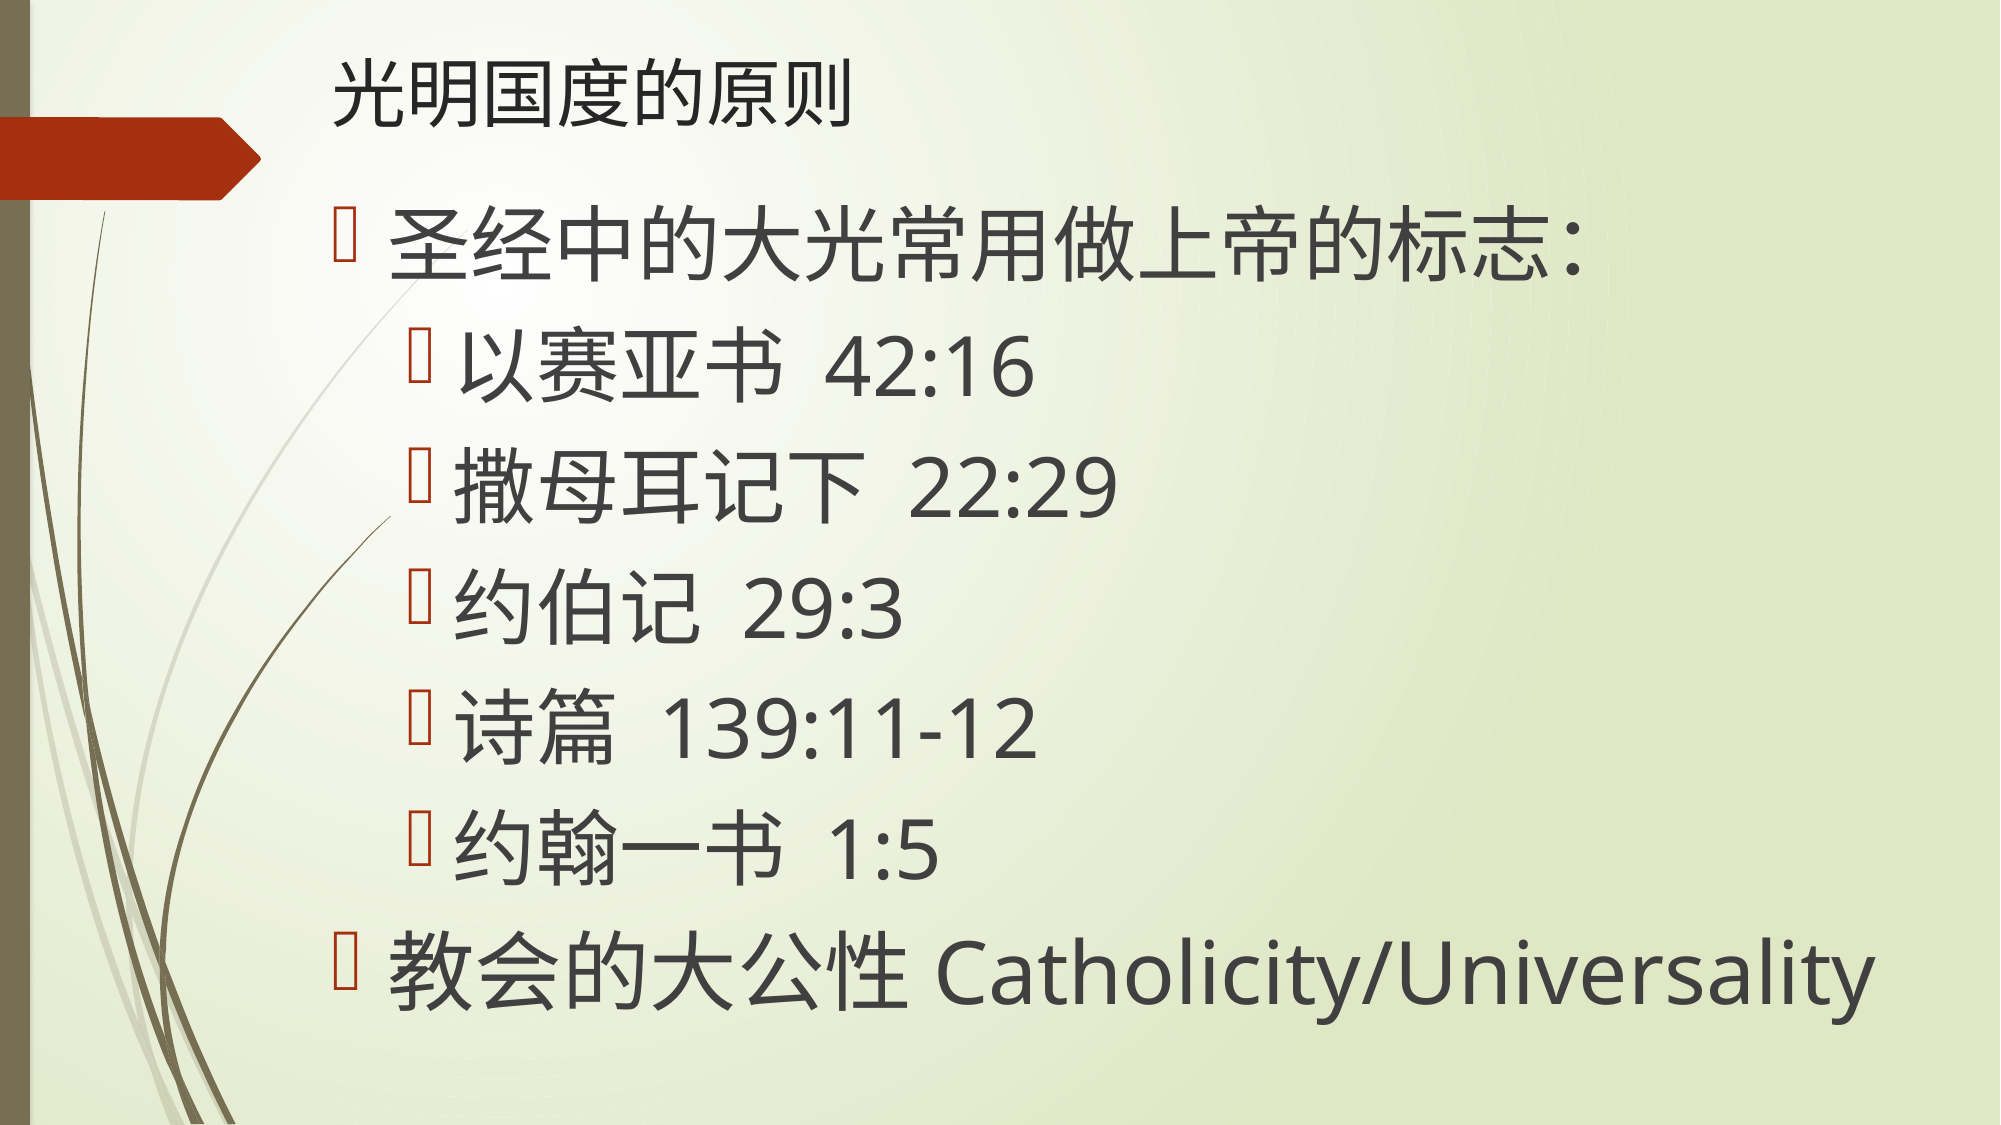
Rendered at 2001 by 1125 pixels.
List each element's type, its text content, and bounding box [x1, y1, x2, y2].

list 圣经中的大光常用做上帝的标志： 以赛亚书 42:16 撒母耳记下 22:29 约伯记 29:3 诗篇 139:11-12 约翰一书 1:5 教会的大公性Catholicity/Universality [315, 185, 1922, 1038]
title 光明国度的原则 [315, 38, 1778, 185]
